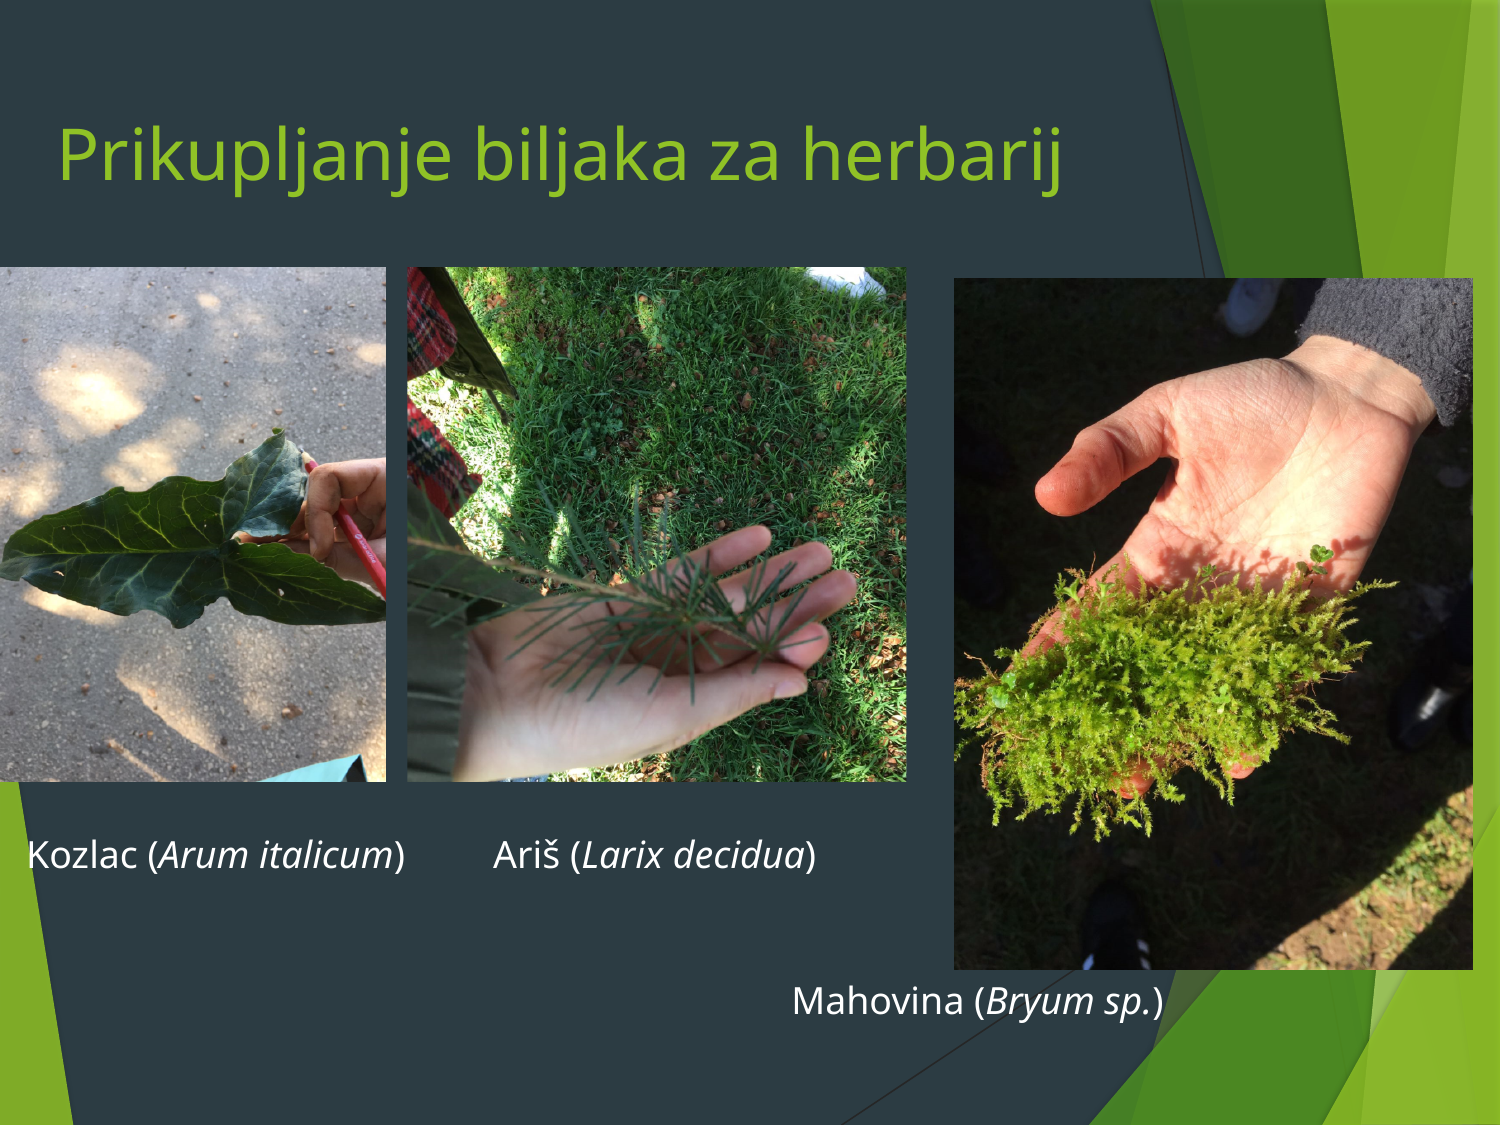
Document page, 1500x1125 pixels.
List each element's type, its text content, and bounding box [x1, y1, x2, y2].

text_box Mahovina (Bryum sp.) [776, 969, 1214, 1030]
picture [0, 266, 386, 782]
text_box Ariš (Larix decidua) [478, 823, 891, 884]
title Prikupljanje biljaka za herbarij [41, 37, 1188, 203]
picture [406, 266, 907, 782]
text_box Kozlac (Arum italicum) [11, 823, 443, 884]
picture [953, 278, 1474, 971]
